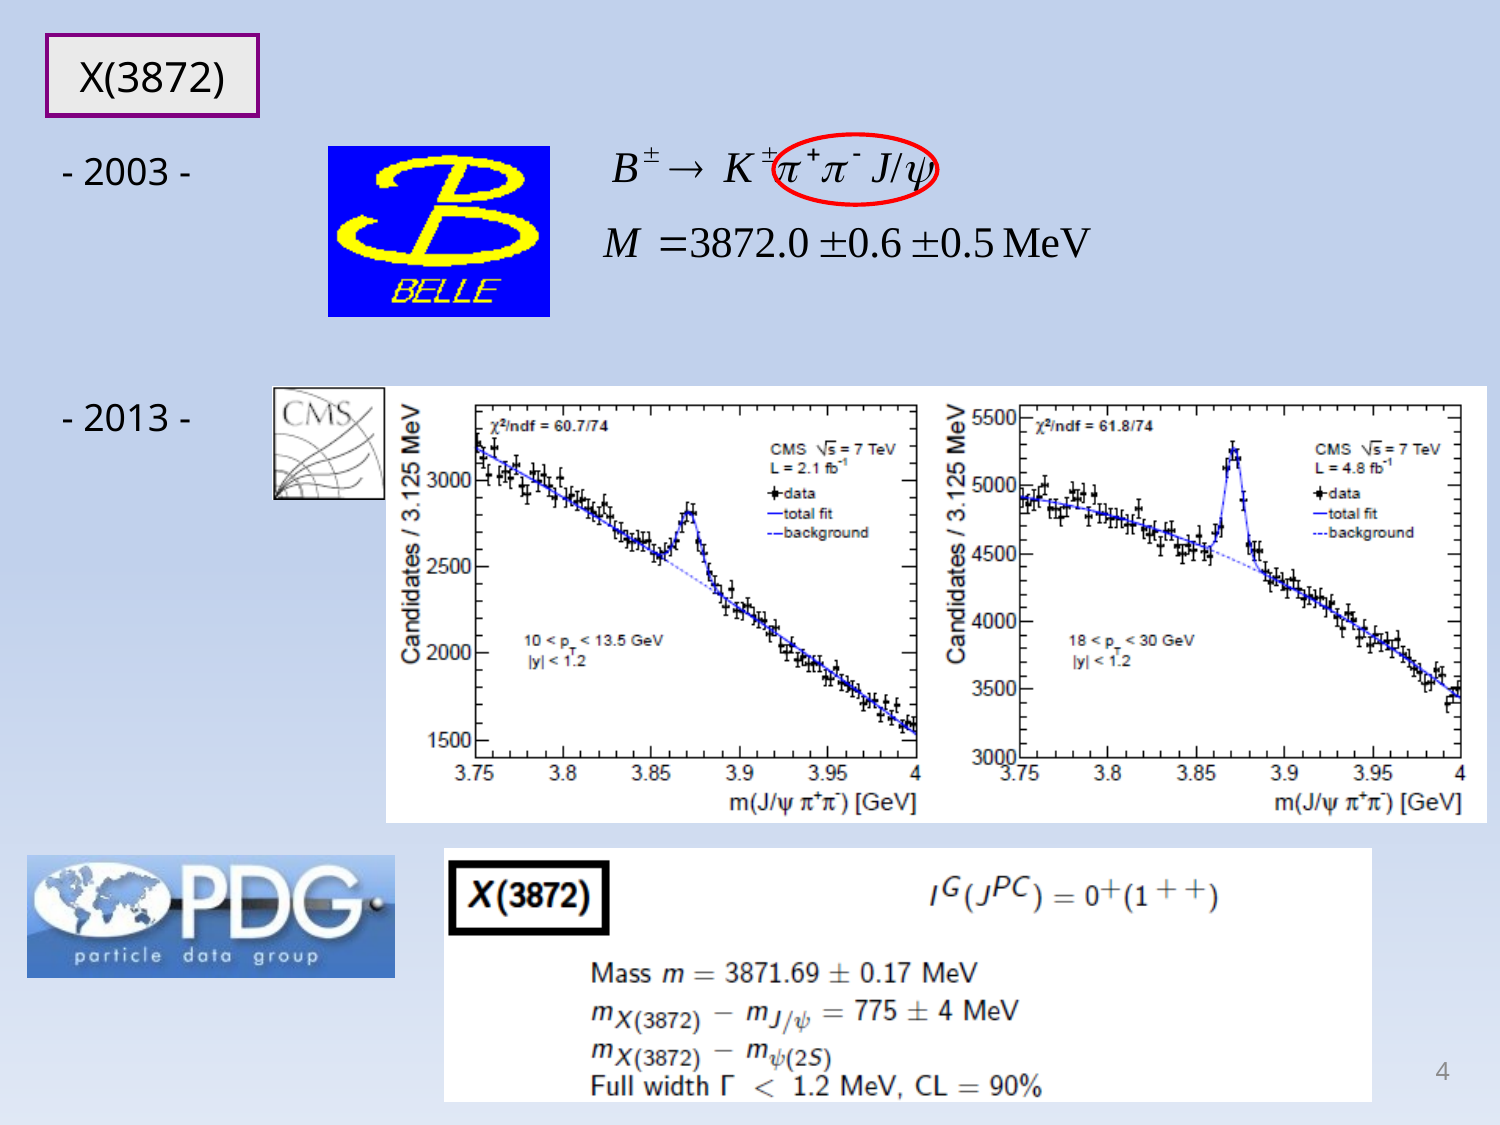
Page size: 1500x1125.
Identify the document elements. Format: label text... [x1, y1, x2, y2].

picture [272, 386, 1487, 823]
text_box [595, 217, 1102, 269]
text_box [603, 134, 950, 201]
picture [444, 848, 1372, 1102]
picture [27, 855, 395, 978]
text_box - 2003 - [46, 140, 247, 201]
picture [327, 145, 551, 317]
text_box X(3872) [46, 35, 258, 116]
slide_number 4 [1376, 1042, 1465, 1103]
text_box - 2013 - [46, 386, 235, 447]
